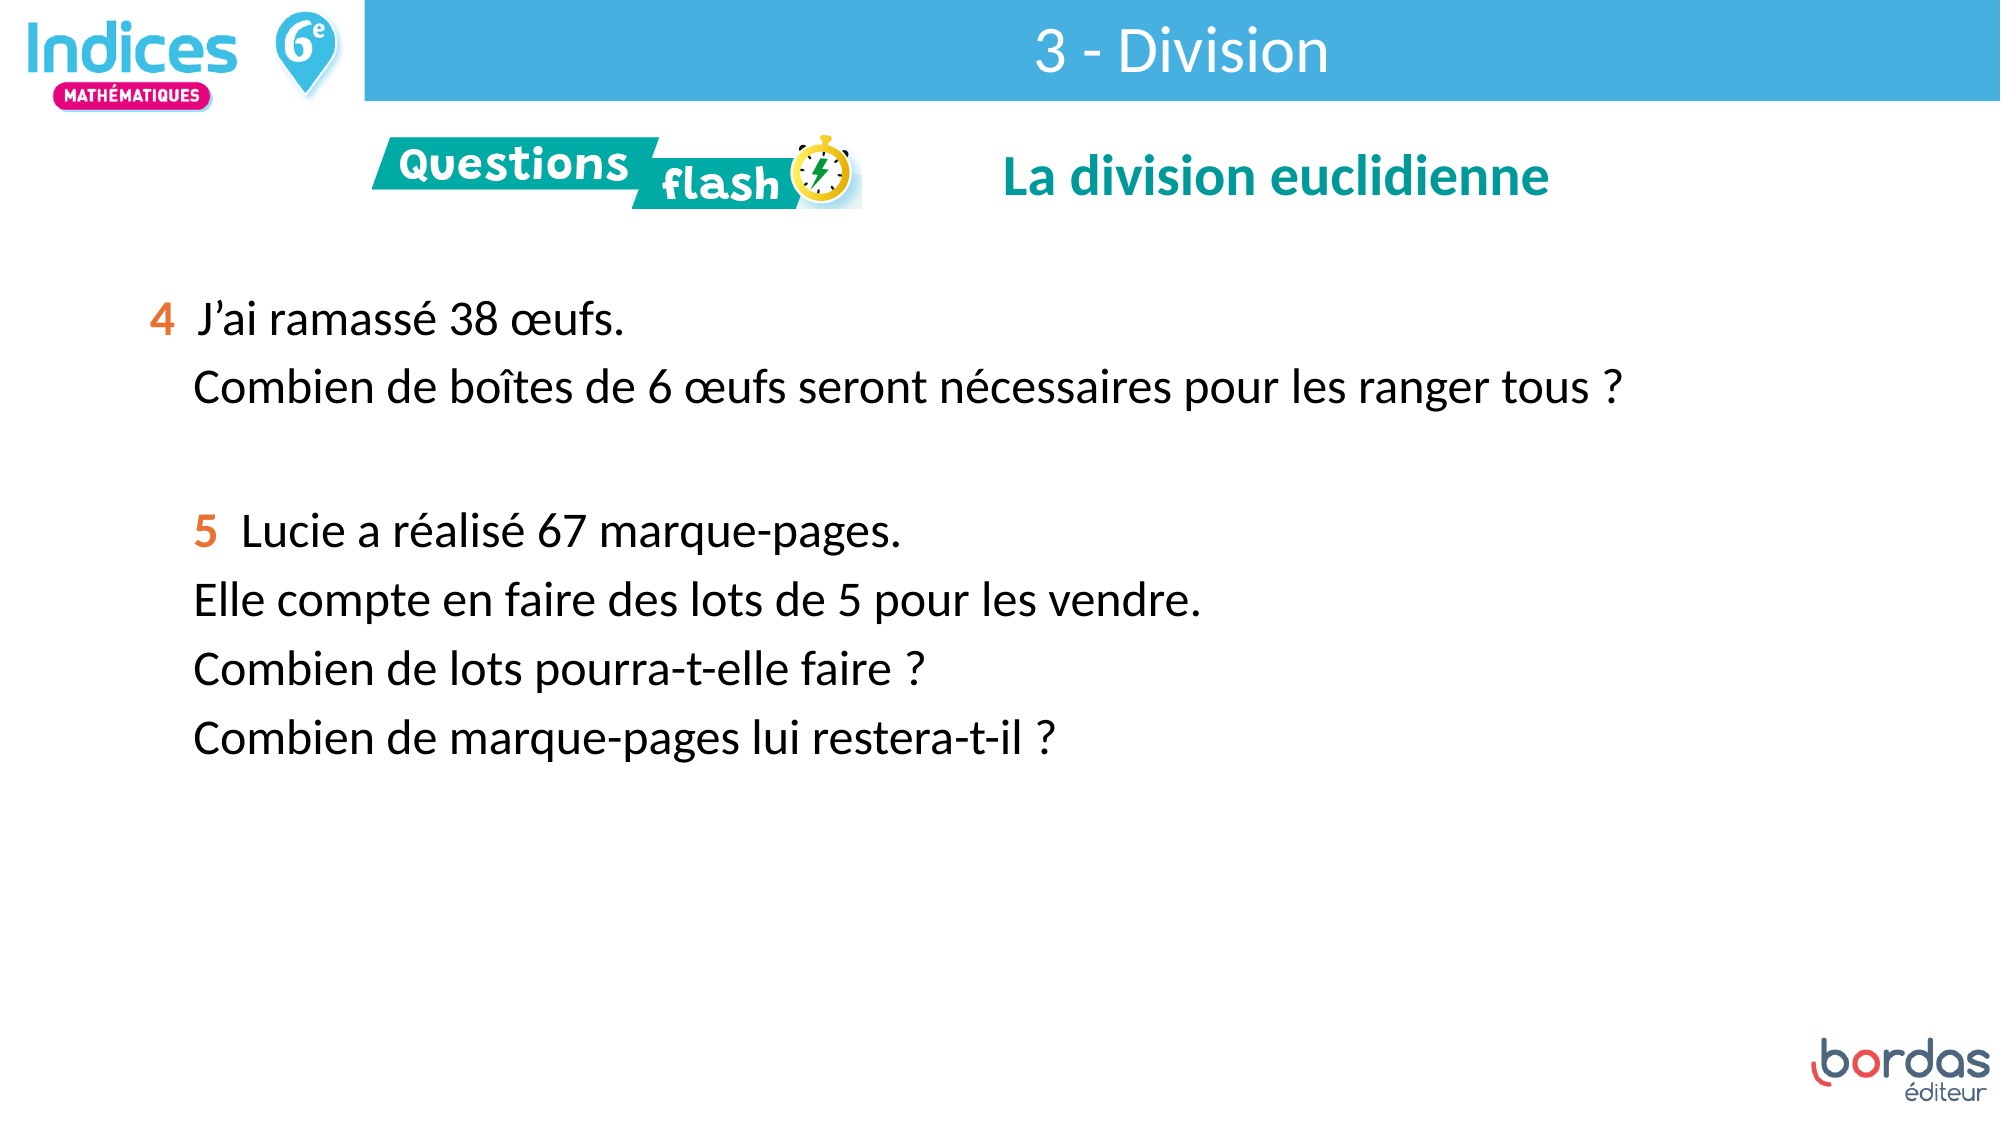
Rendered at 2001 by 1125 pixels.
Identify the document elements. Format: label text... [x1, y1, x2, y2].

picture [21, 10, 344, 115]
picture [1799, 1032, 2000, 1108]
title 3 - Division [364, 0, 2000, 102]
text_box La division euclidienne [988, 129, 1566, 214]
text_box 4 J’ai ramassé 38 œufs. Combien de boîtes de 6 œufs seront nécessaires pour les ranger tous ? 5 Lucie a réalisé 67 marque-pages. Elle compte en faire des lots de 5 pour les vendre. Combien de lots pourra-t-elle faire ? Combien de marque-pages lui restera-t-il ? [135, 268, 1719, 773]
picture [365, 128, 867, 214]
